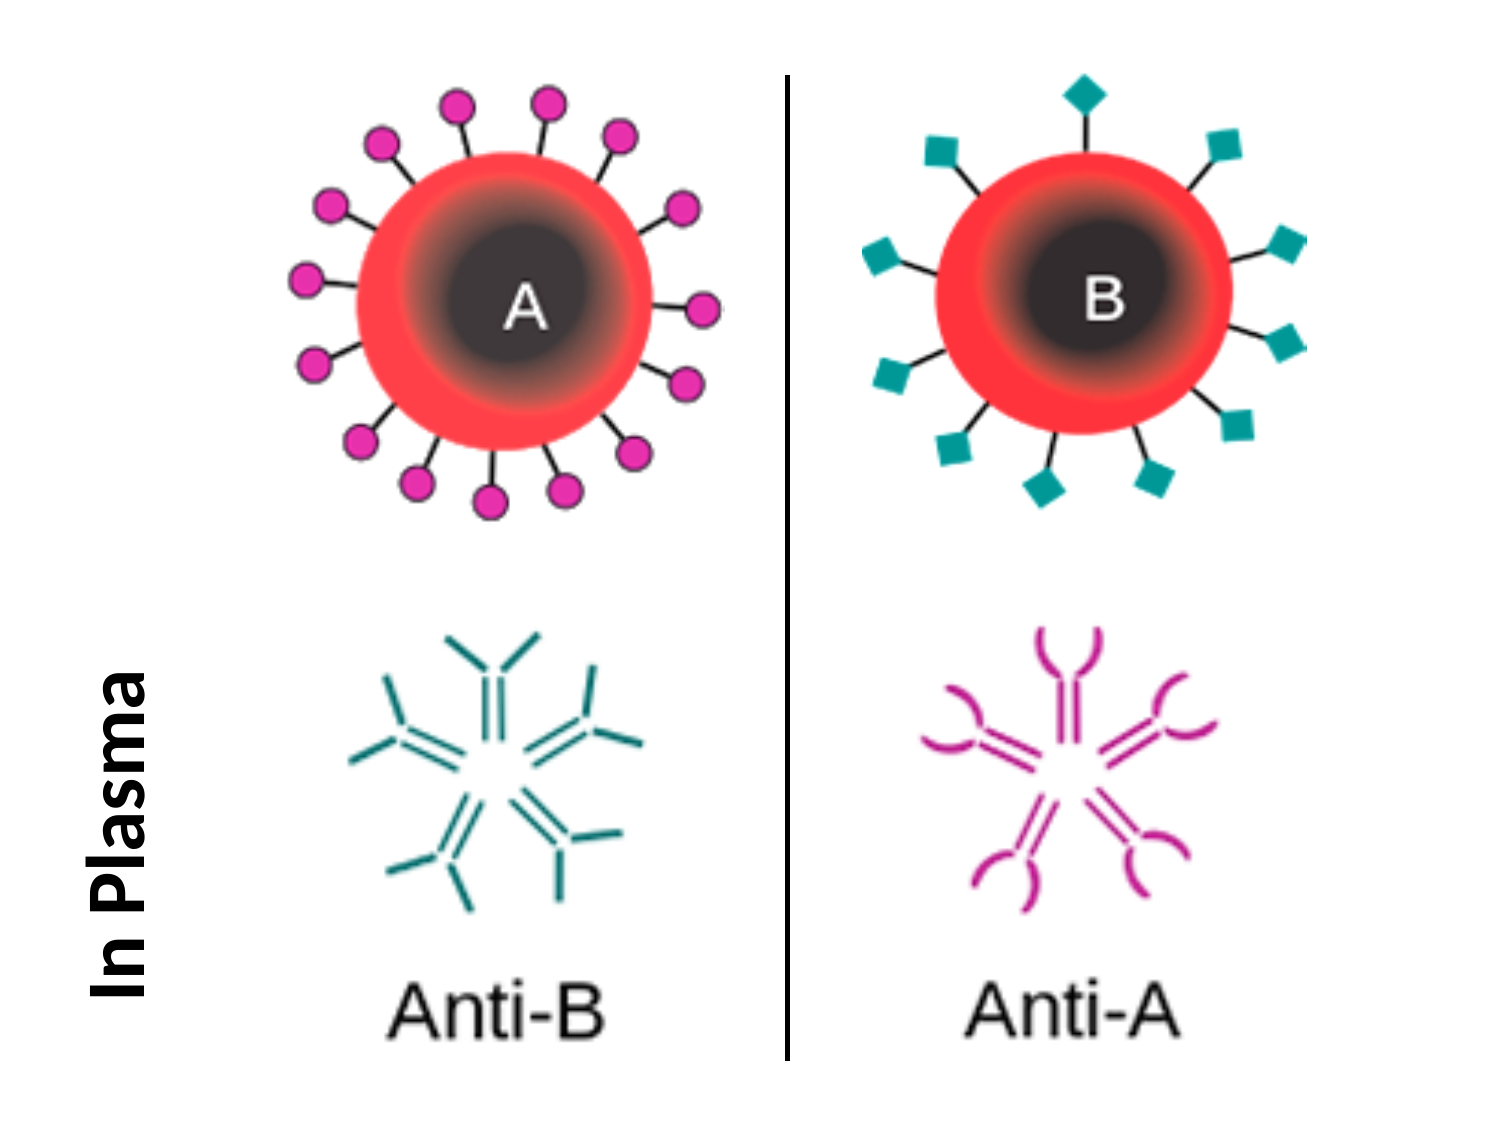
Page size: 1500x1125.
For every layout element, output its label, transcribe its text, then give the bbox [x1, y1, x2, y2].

picture [274, 569, 703, 1062]
text_box In Plasma [53, 654, 169, 1018]
picture [896, 588, 1313, 1066]
picture [862, 49, 1308, 531]
picture [286, 55, 726, 531]
